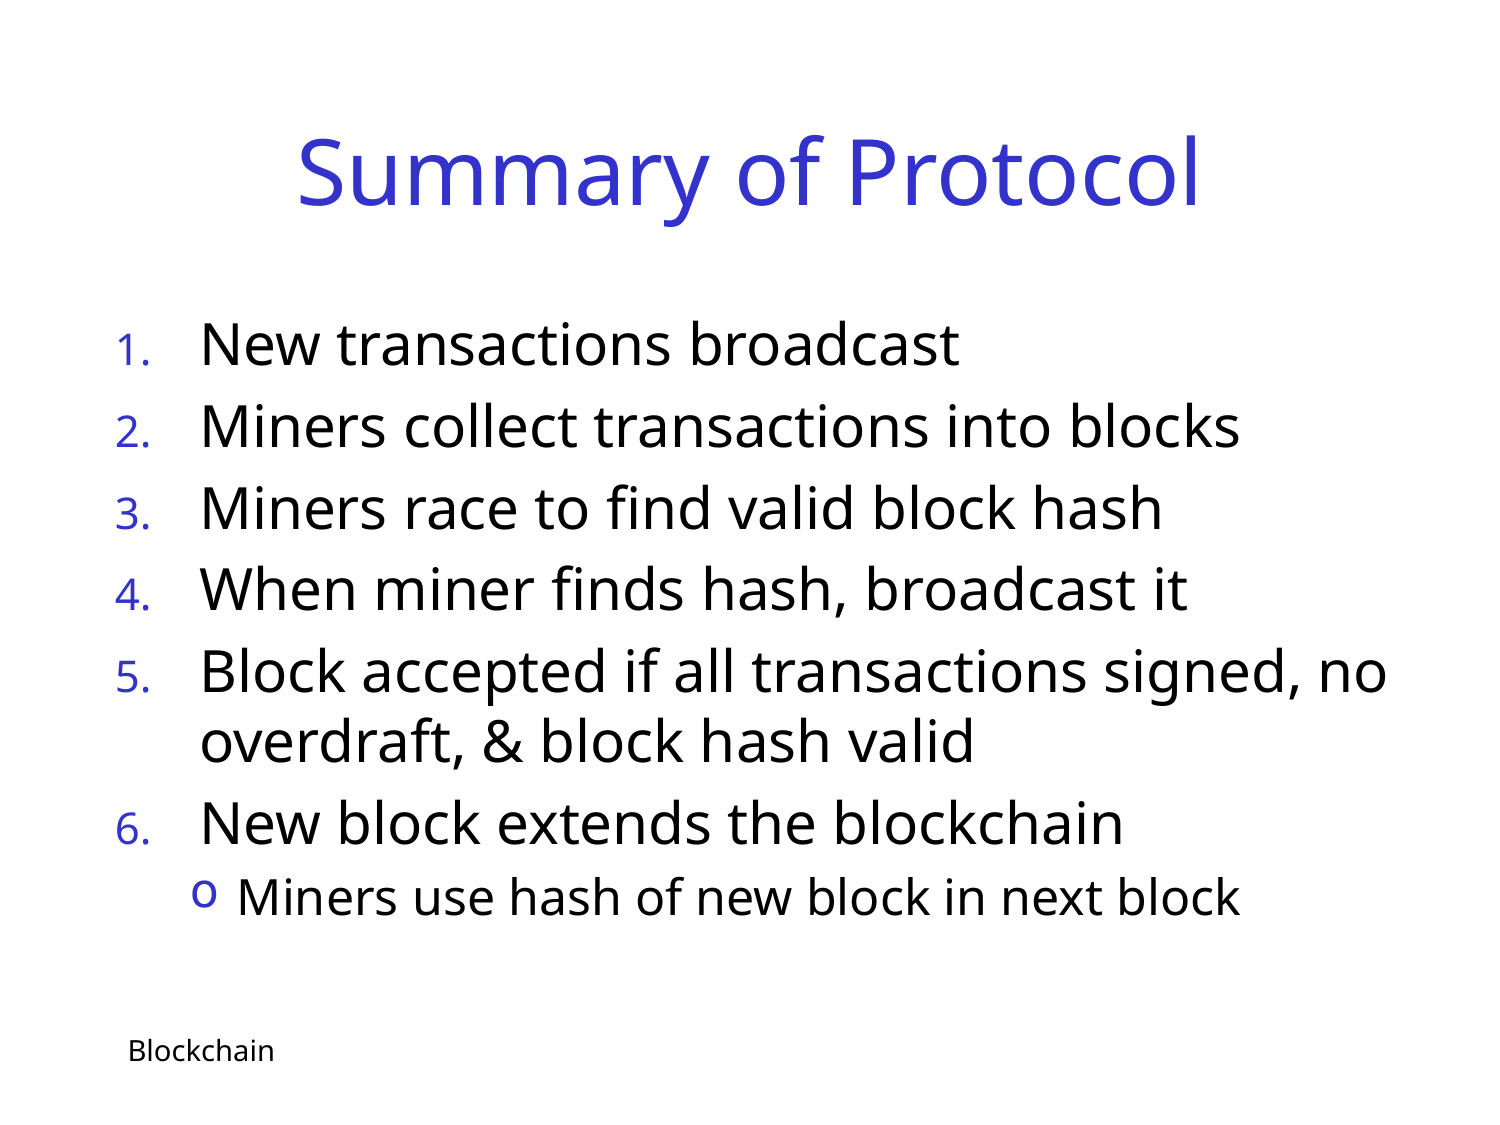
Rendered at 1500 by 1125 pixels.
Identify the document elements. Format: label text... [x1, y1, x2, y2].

list New transactions broadcast Miners collect transactions into blocks Miners race to find valid block hash When miner finds hash, broadcast it Block accepted if all transactions signed, no overdraft, & block hash valid New block extends the blockchain Miners use hash of new block in next block [99, 299, 1426, 988]
title Summary of Protocol [112, 74, 1388, 263]
footer Blockchain [112, 1024, 1401, 1101]
